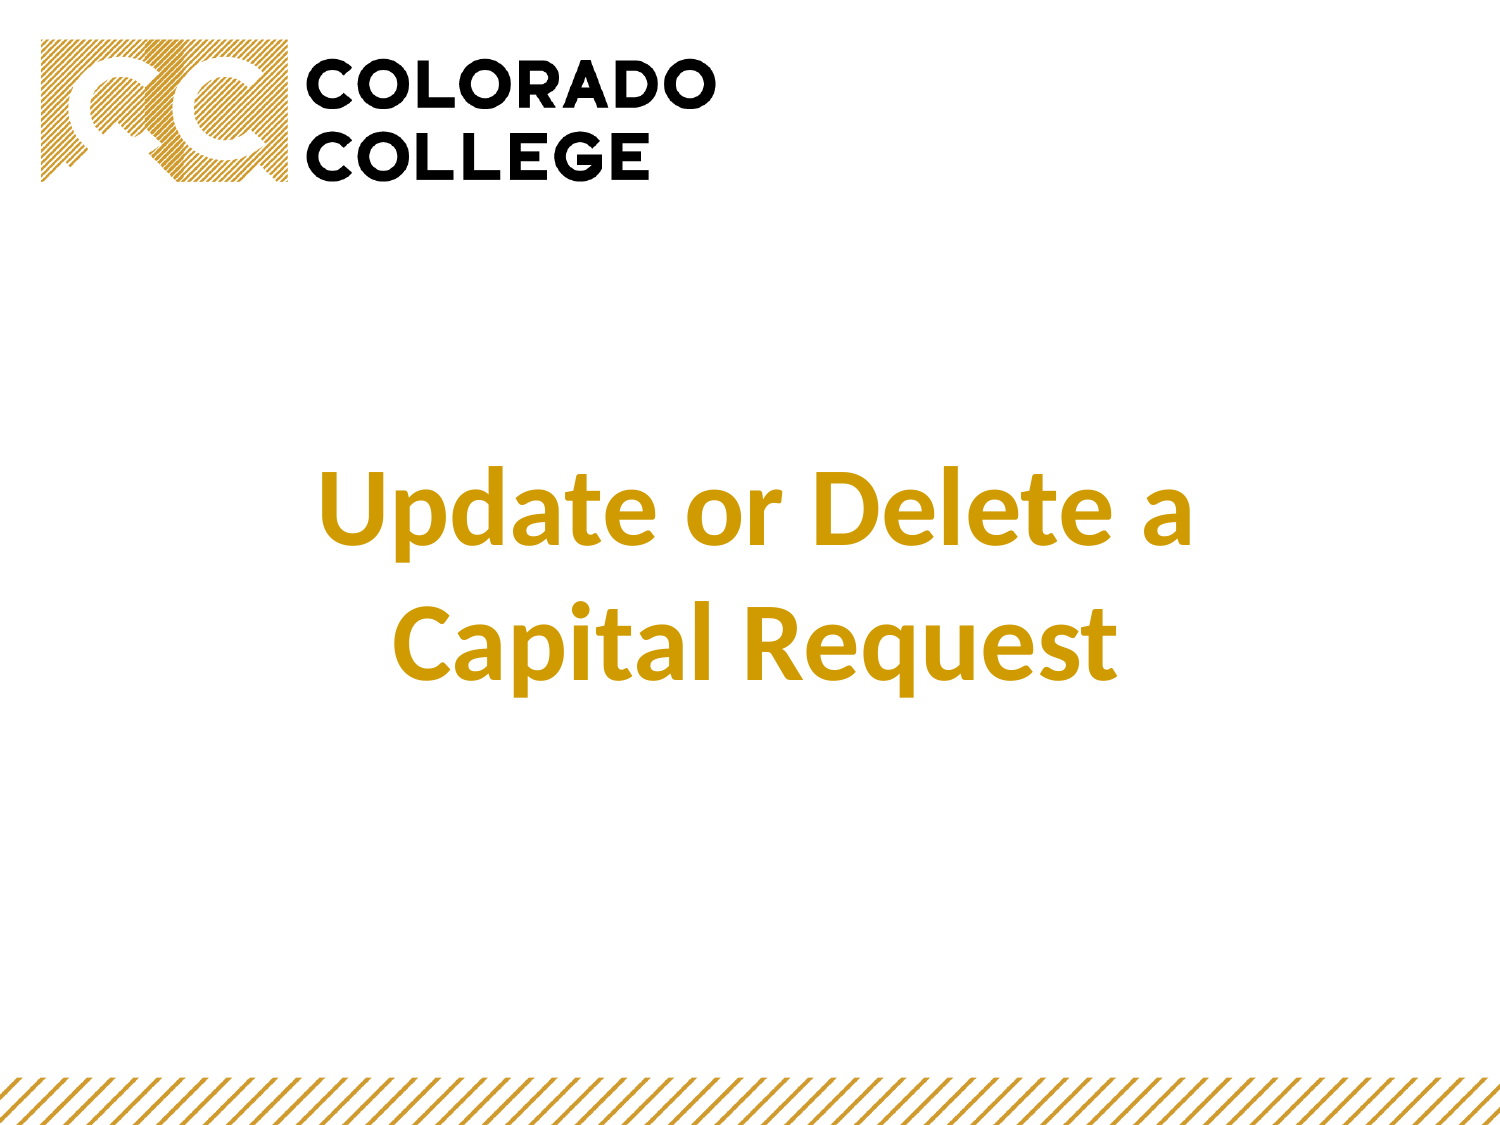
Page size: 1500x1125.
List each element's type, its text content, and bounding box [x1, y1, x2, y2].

title Update or Delete a Capital Request [154, 290, 1359, 986]
picture [0, 0, 1500, 1125]
